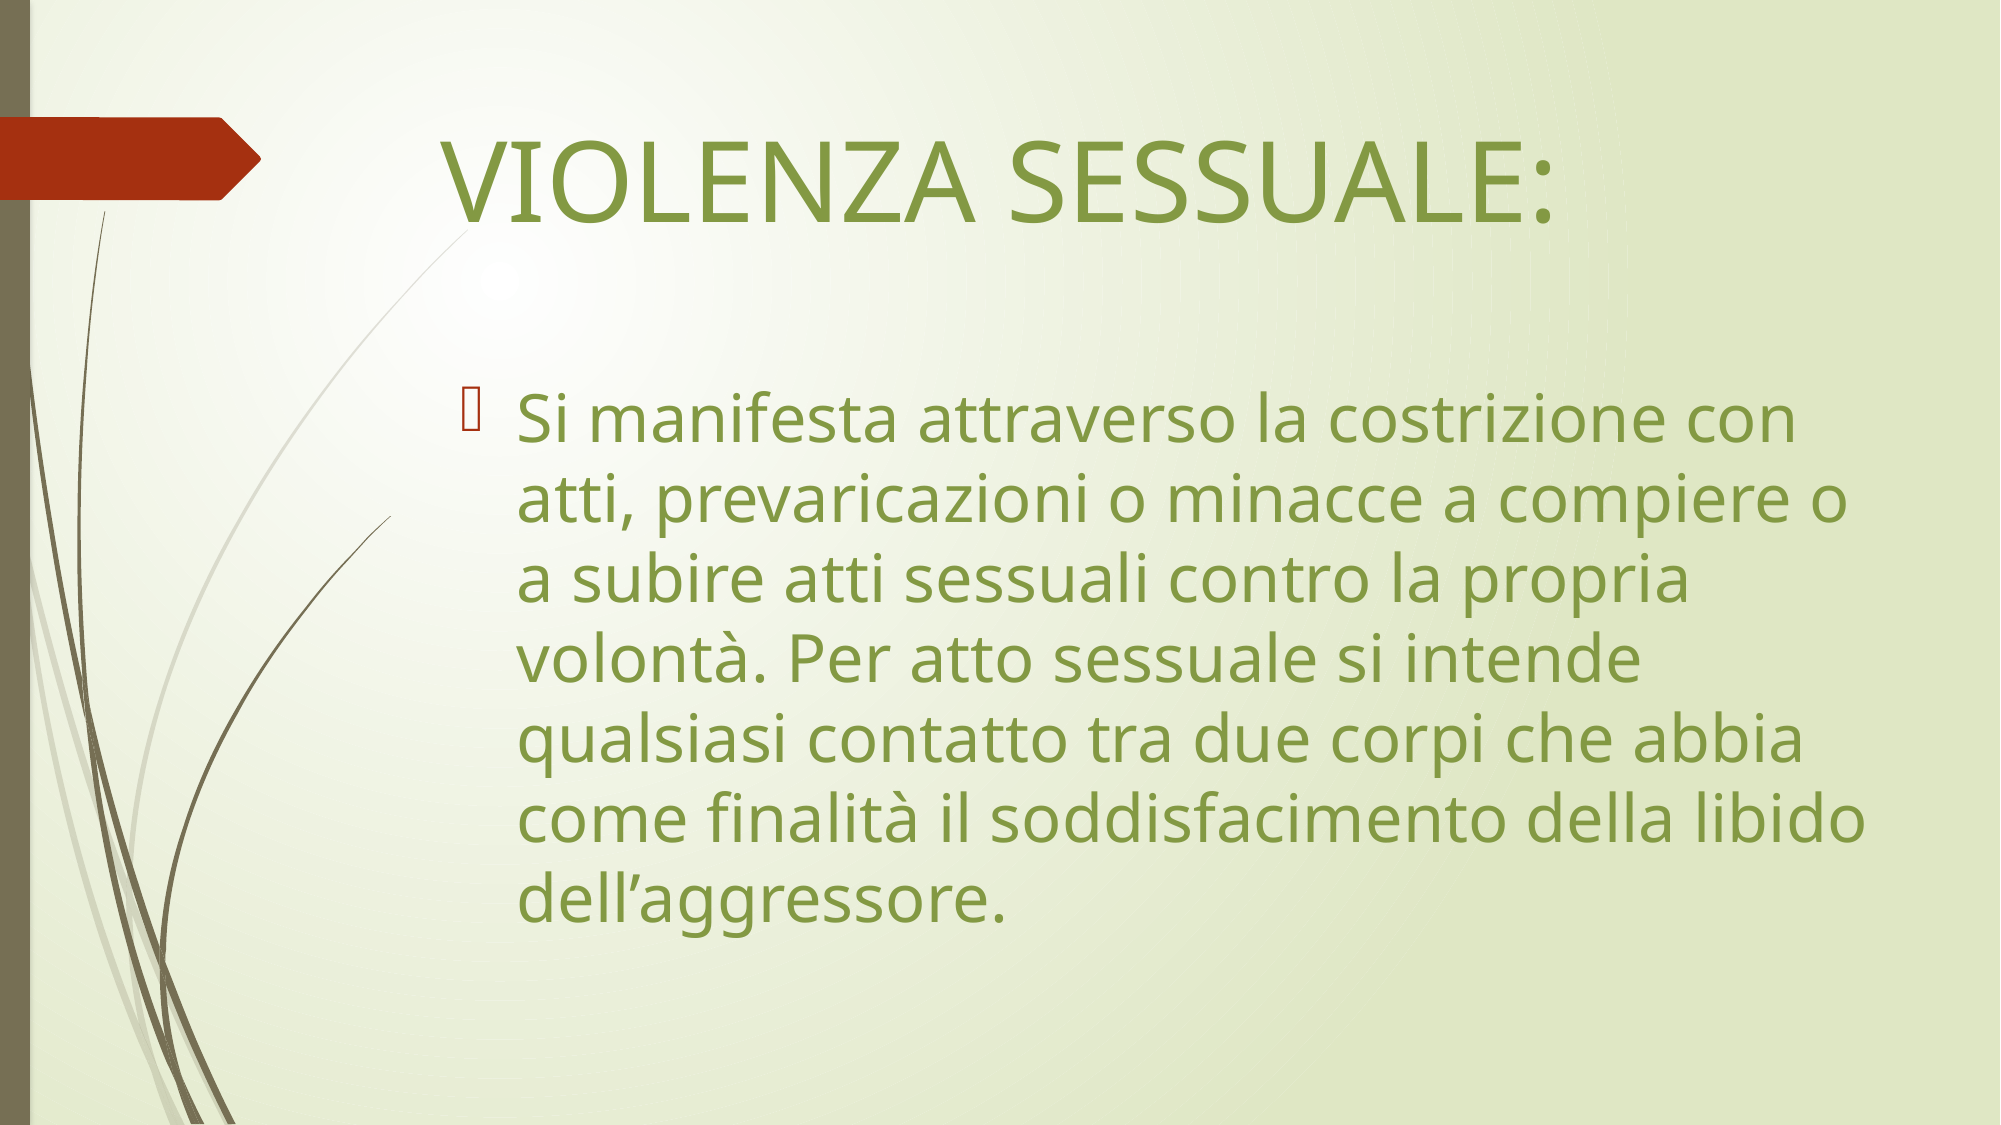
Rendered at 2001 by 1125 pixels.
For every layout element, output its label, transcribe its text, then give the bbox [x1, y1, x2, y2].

title VIOLENZA SESSUALE: [425, 102, 1888, 313]
list Si manifesta attraverso la costrizione con atti, prevaricazioni o minacce a compiere o a subire atti sessuali contro la propria volontà. Per atto sessuale si intende qualsiasi contatto tra due corpi che abbia come finalità il soddisfacimento della libido dell’aggressore. [445, 367, 1908, 988]
